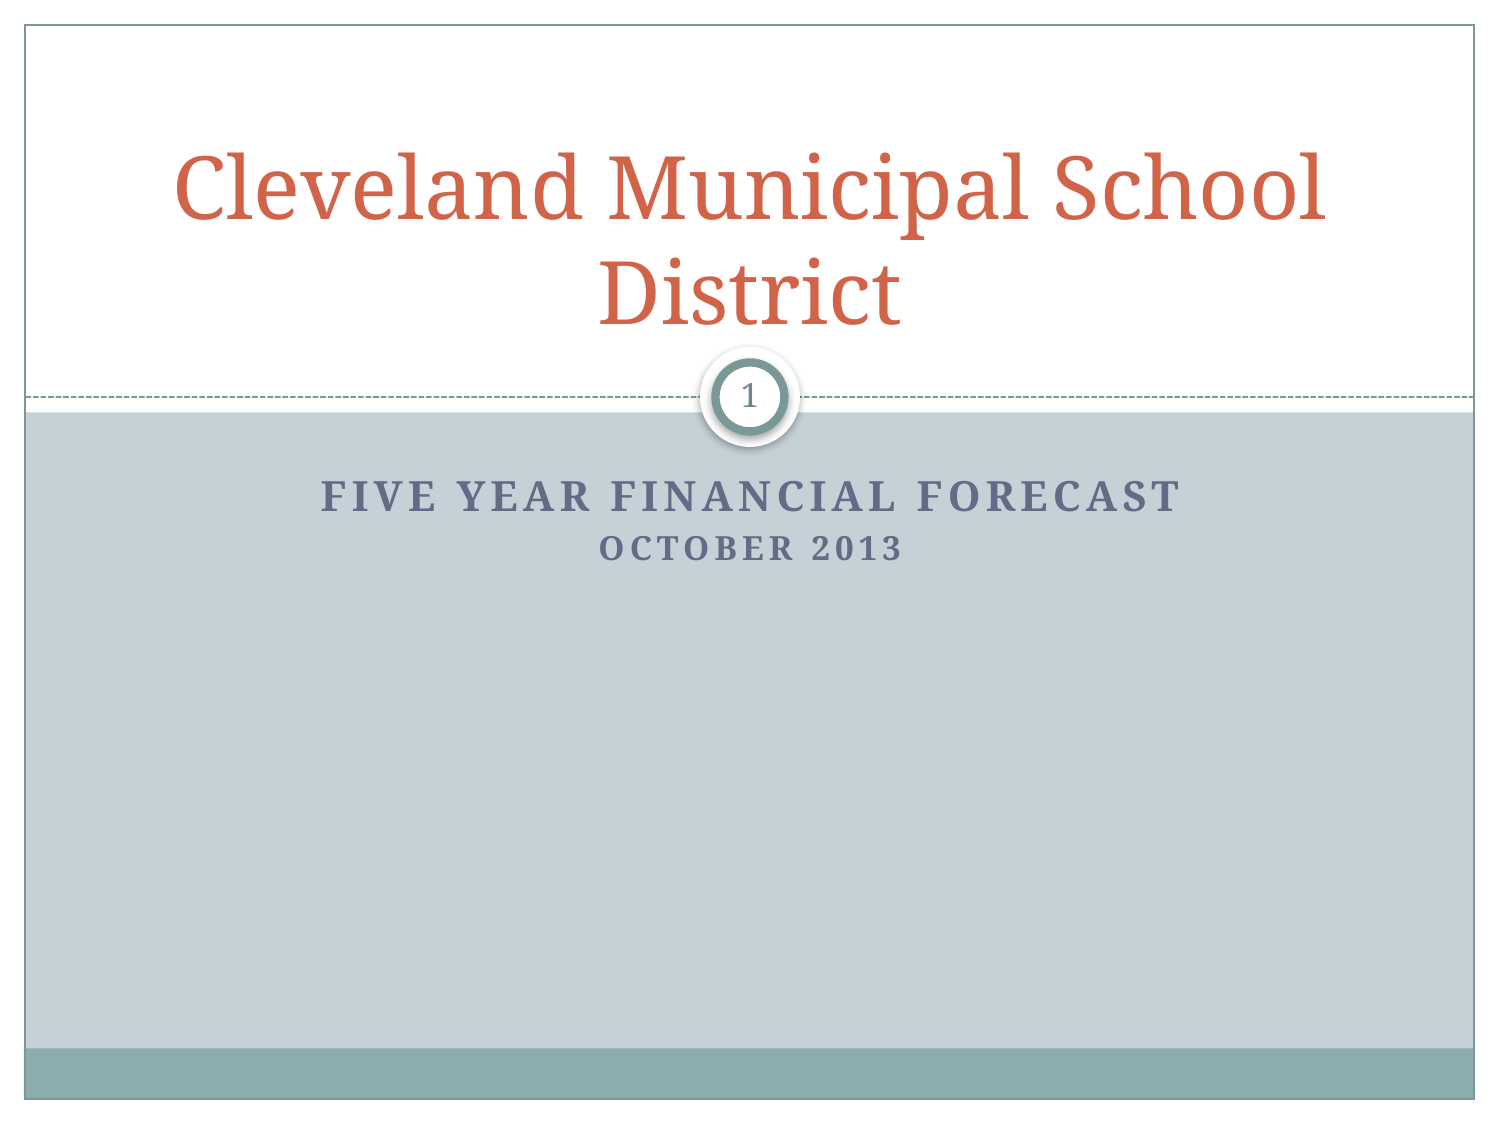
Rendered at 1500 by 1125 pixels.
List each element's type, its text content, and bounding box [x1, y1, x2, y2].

title Cleveland Municipal School District [112, 62, 1388, 350]
subtitle Five Year Financial Forecast OCTOBER 2013 [225, 462, 1275, 750]
slide_number 1 [712, 360, 788, 434]
